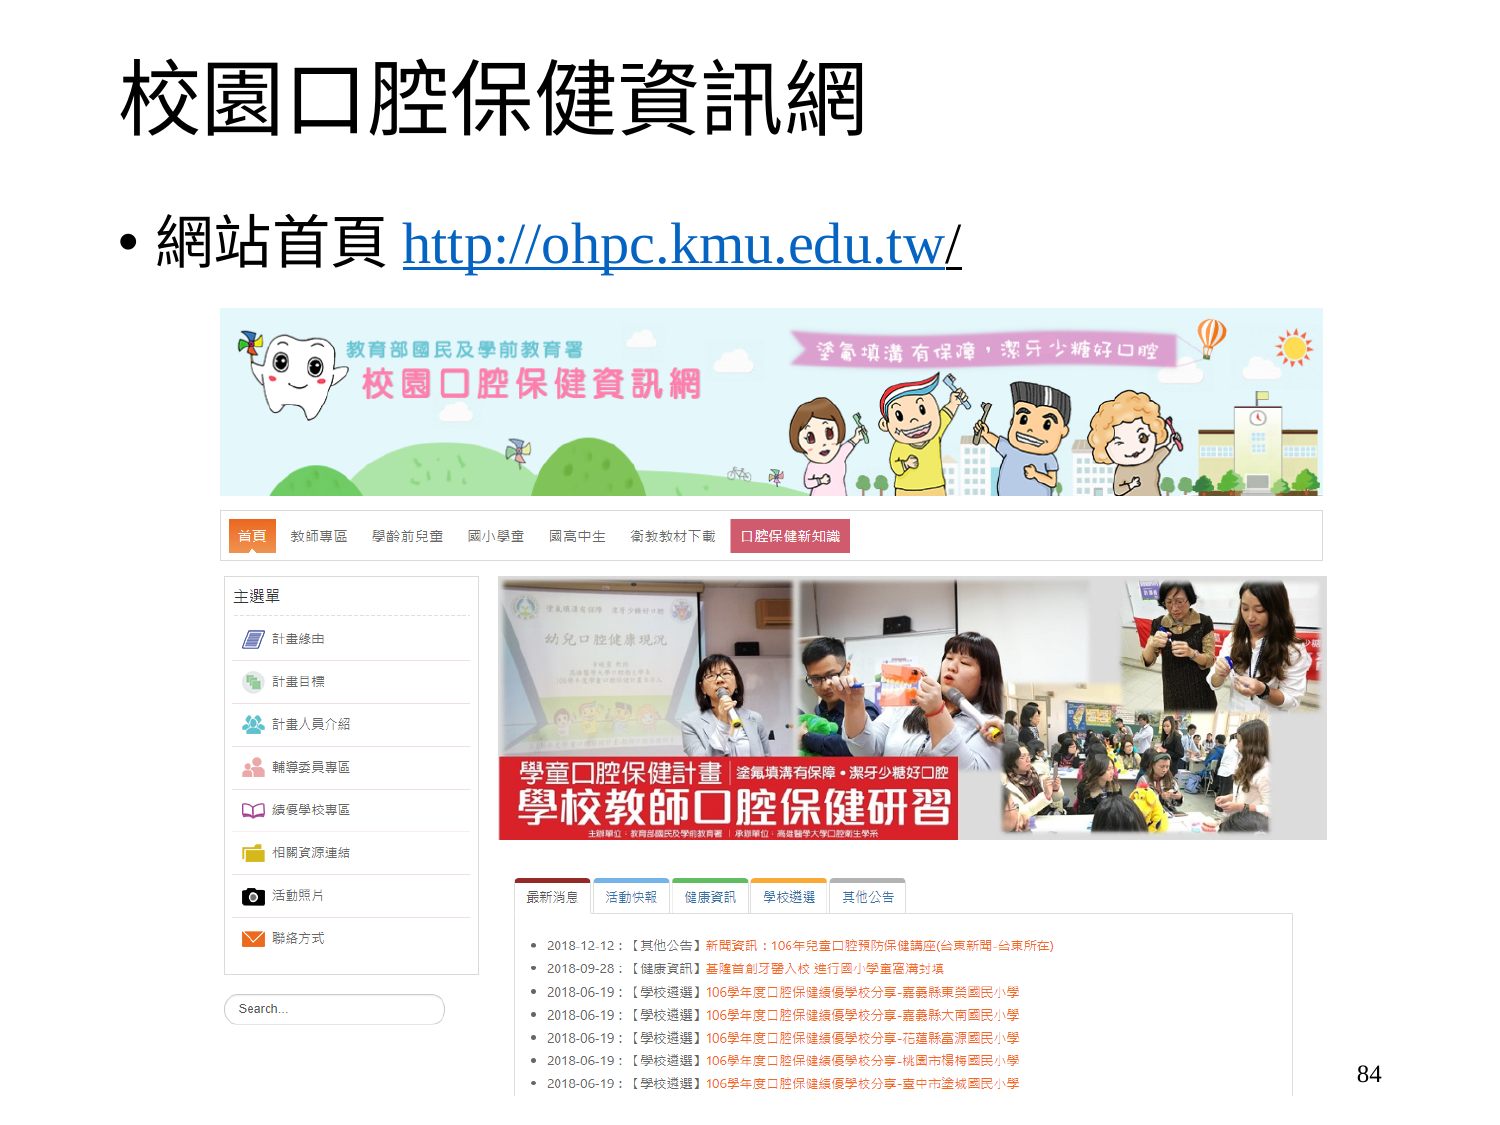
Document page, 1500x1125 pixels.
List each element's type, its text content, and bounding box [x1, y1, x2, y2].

list 網站首頁http://ohpc.kmu.edu.tw/ [103, 205, 1397, 920]
title 校園口腔保健資訊網 [103, 50, 1397, 205]
slide_number 84 [1059, 1042, 1397, 1103]
picture [201, 298, 1334, 1096]
